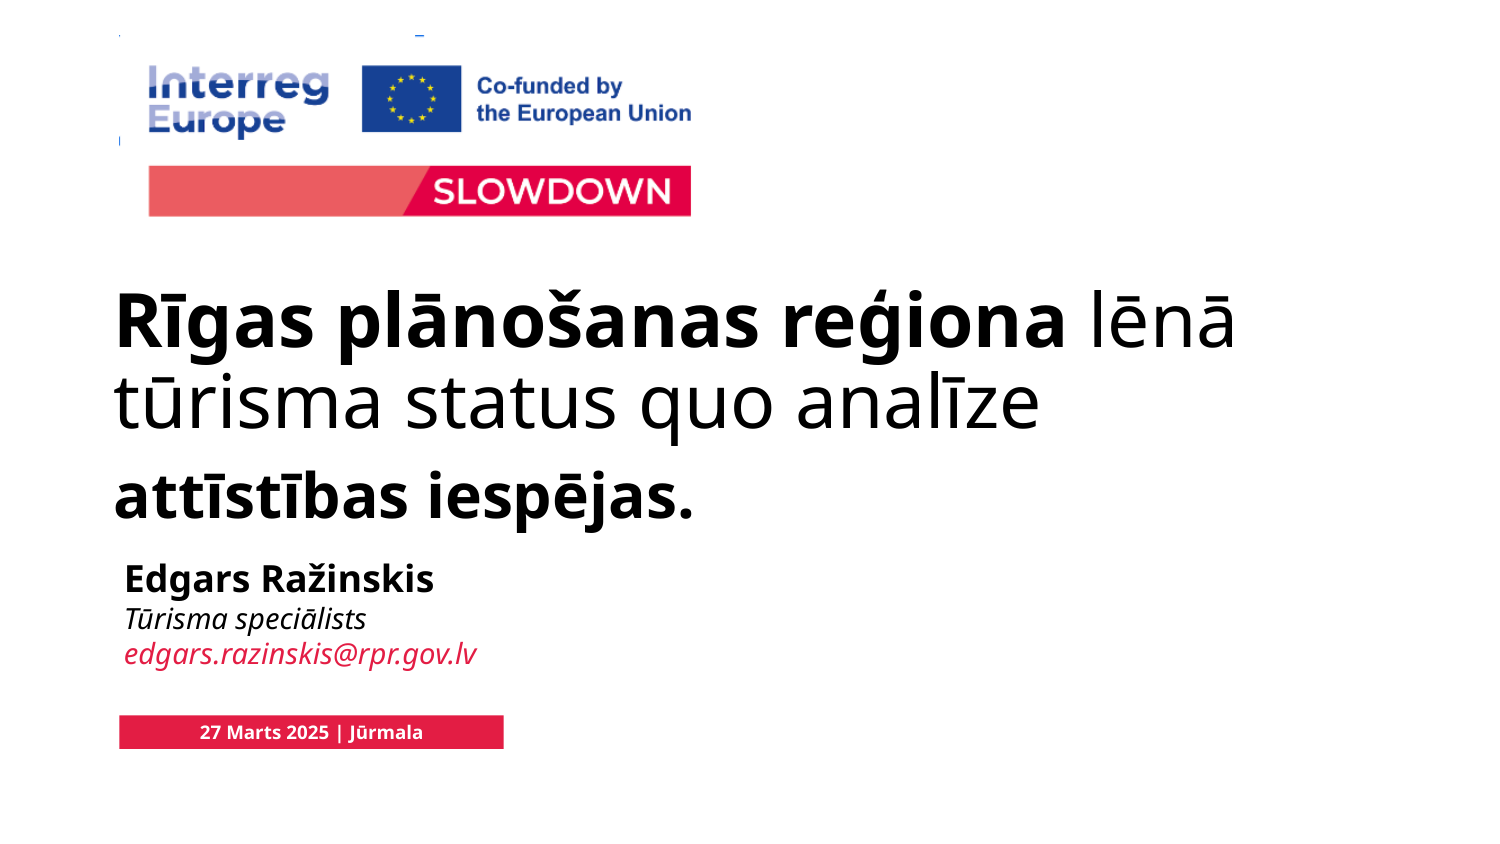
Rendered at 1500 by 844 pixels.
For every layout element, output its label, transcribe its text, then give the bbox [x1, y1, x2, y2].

text_box 27 Marts 2025 | Jūrmala [119, 715, 504, 749]
text_box Edgars Ražinskis Tūrisma speciālists edgars.razinskis@rpr.gov.lv [112, 549, 1135, 676]
text_box Rīgas plānošanas reģiona lēnā tūrisma status quo analīze attīstības iespējas. [102, 276, 1479, 402]
picture [119, 35, 718, 246]
